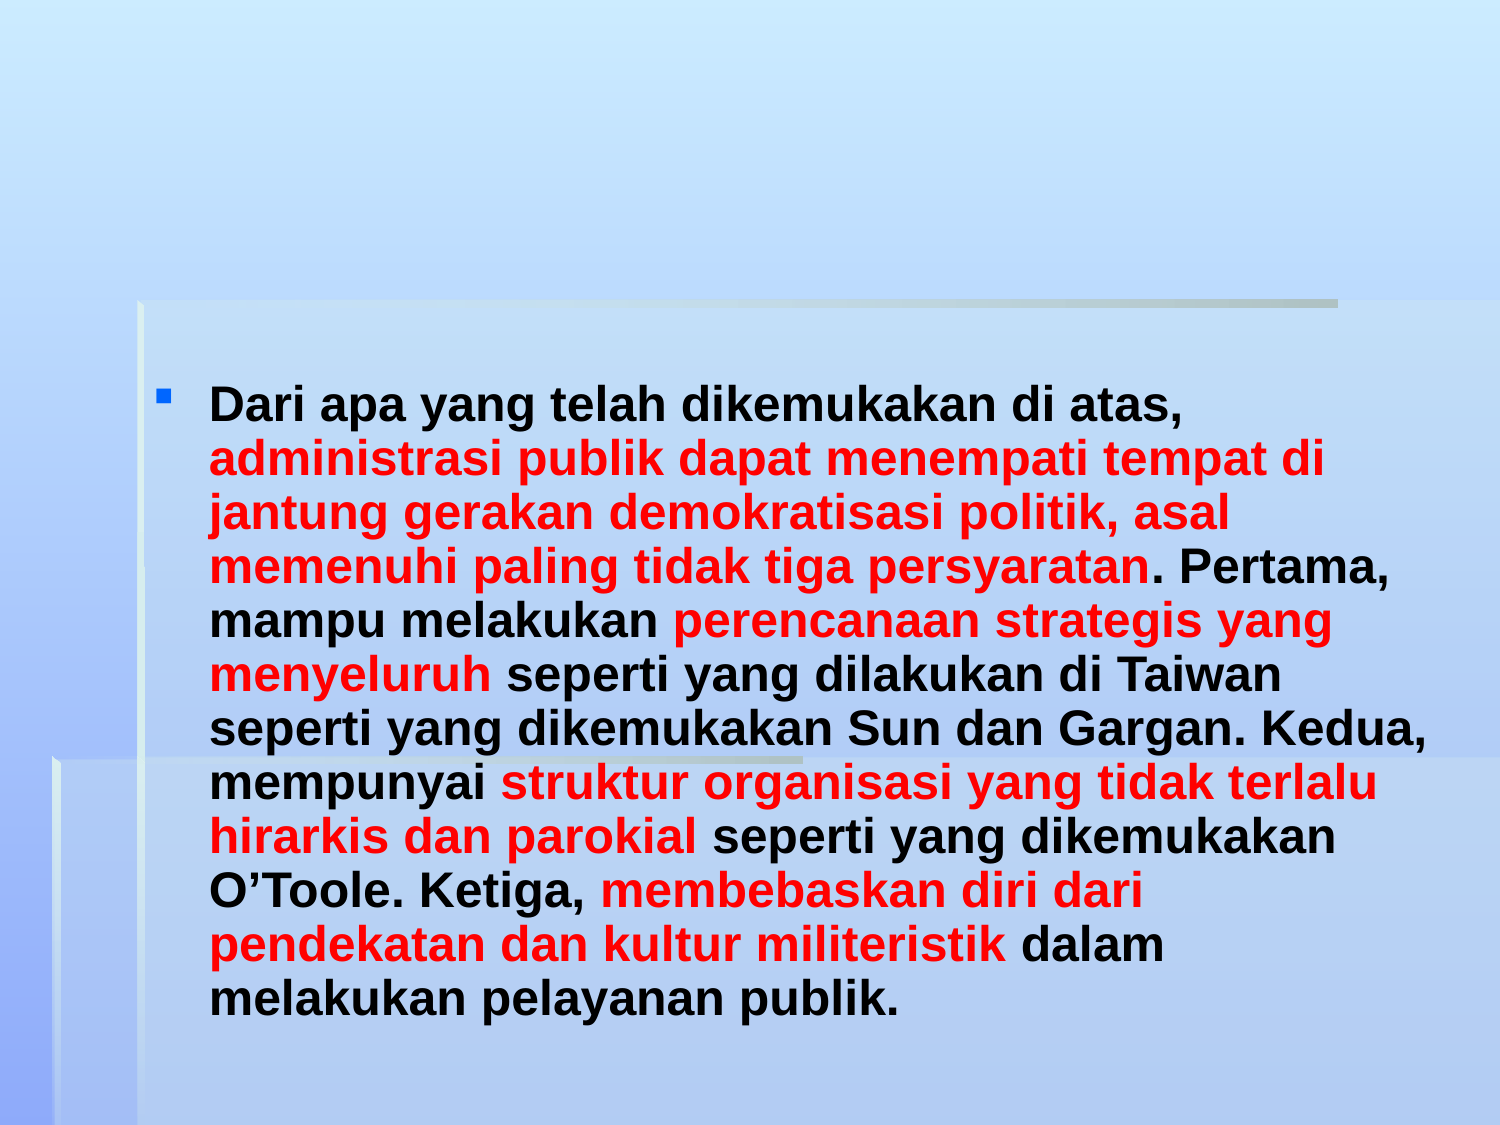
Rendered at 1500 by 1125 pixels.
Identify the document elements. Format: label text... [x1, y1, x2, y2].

list Dari apa yang telah dikemukakan di atas, administrasi publik dapat menempati tempat di jantung gerakan demokratisasi politik, asal memenuhi paling tidak tiga persyaratan. Pertama, mampu melakukan perencanaan strategis yang menyeluruh seperti yang dilakukan di Taiwan seperti yang dikemukakan Sun dan Gargan. Kedua, mempunyai struktur organisasi yang tidak terlalu hirarkis dan parokial seperti yang dikemukakan O’Toole. Ketiga, membebaskan diri dari pendekatan dan kultur militeristik dalam melakukan pelayanan publik. [137, 370, 1452, 1059]
